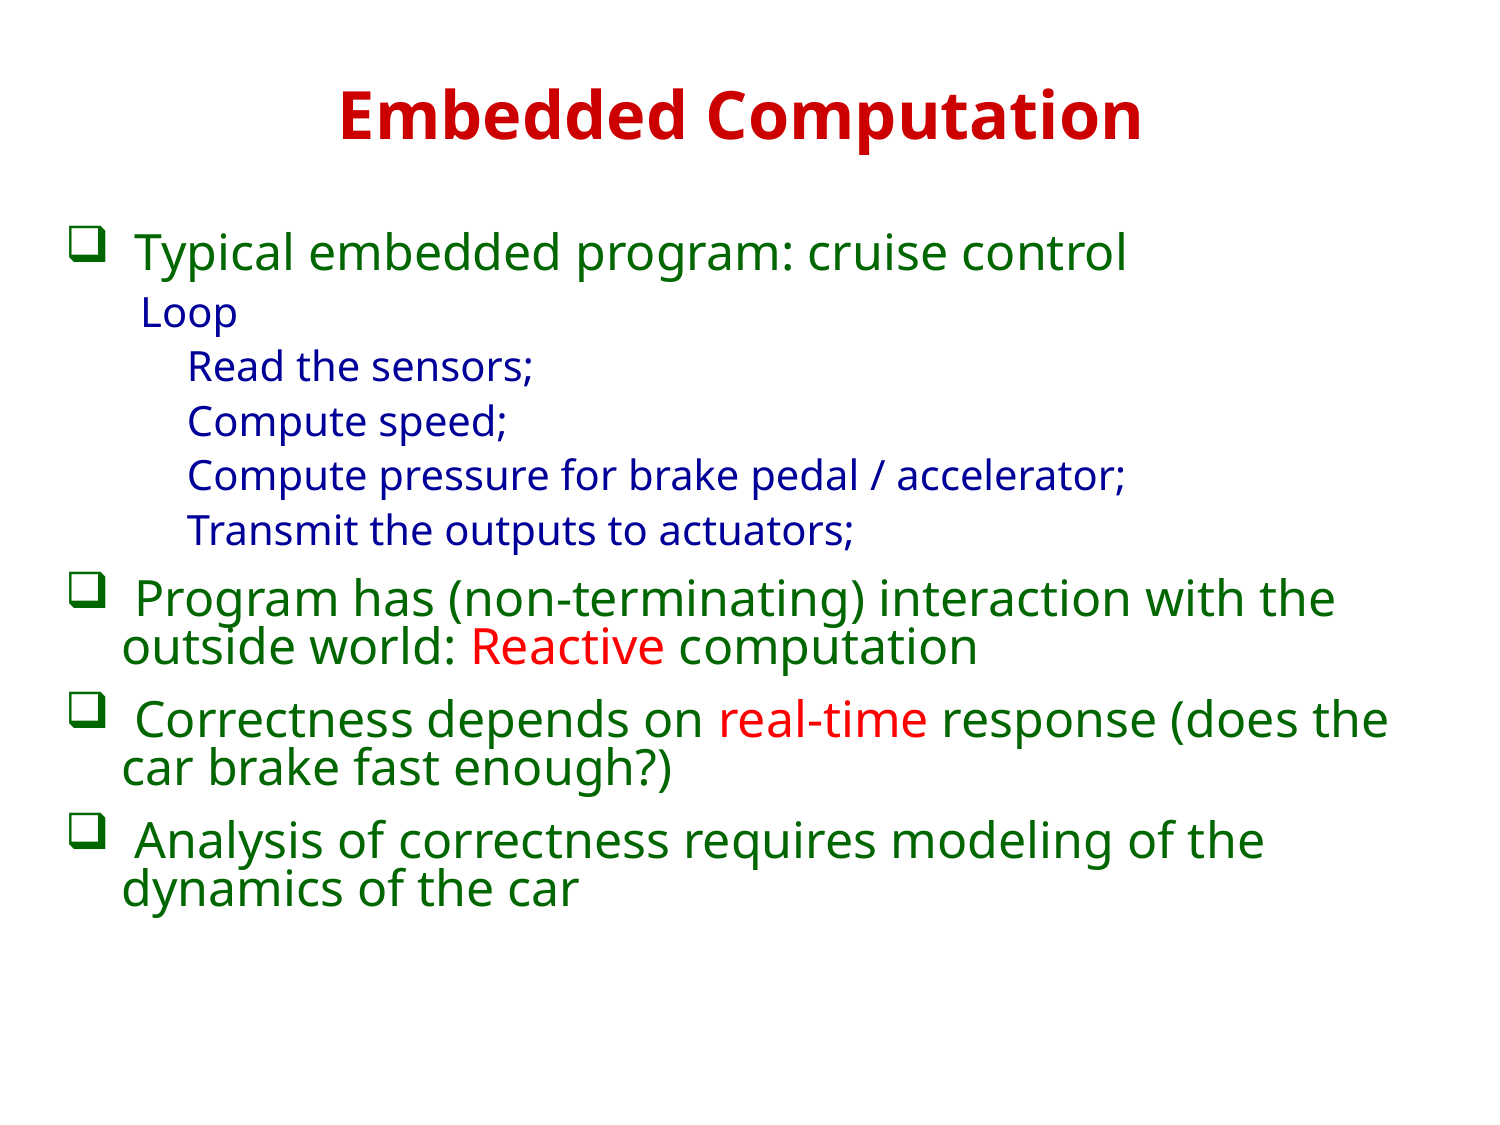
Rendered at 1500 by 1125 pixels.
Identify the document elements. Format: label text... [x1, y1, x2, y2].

list Typical embedded program: cruise control Loop Read the sensors; Compute speed; Compute pressure for brake pedal / accelerator; Transmit the outputs to actuators; Program has (non-terminating) interaction with the outside world: Reactive computation Correctness depends on real-time response (does the car brake fast enough?) Analysis of correctness requires modeling of the dynamics of the car [49, 224, 1463, 1076]
title Embedded Computation [112, 62, 1388, 163]
